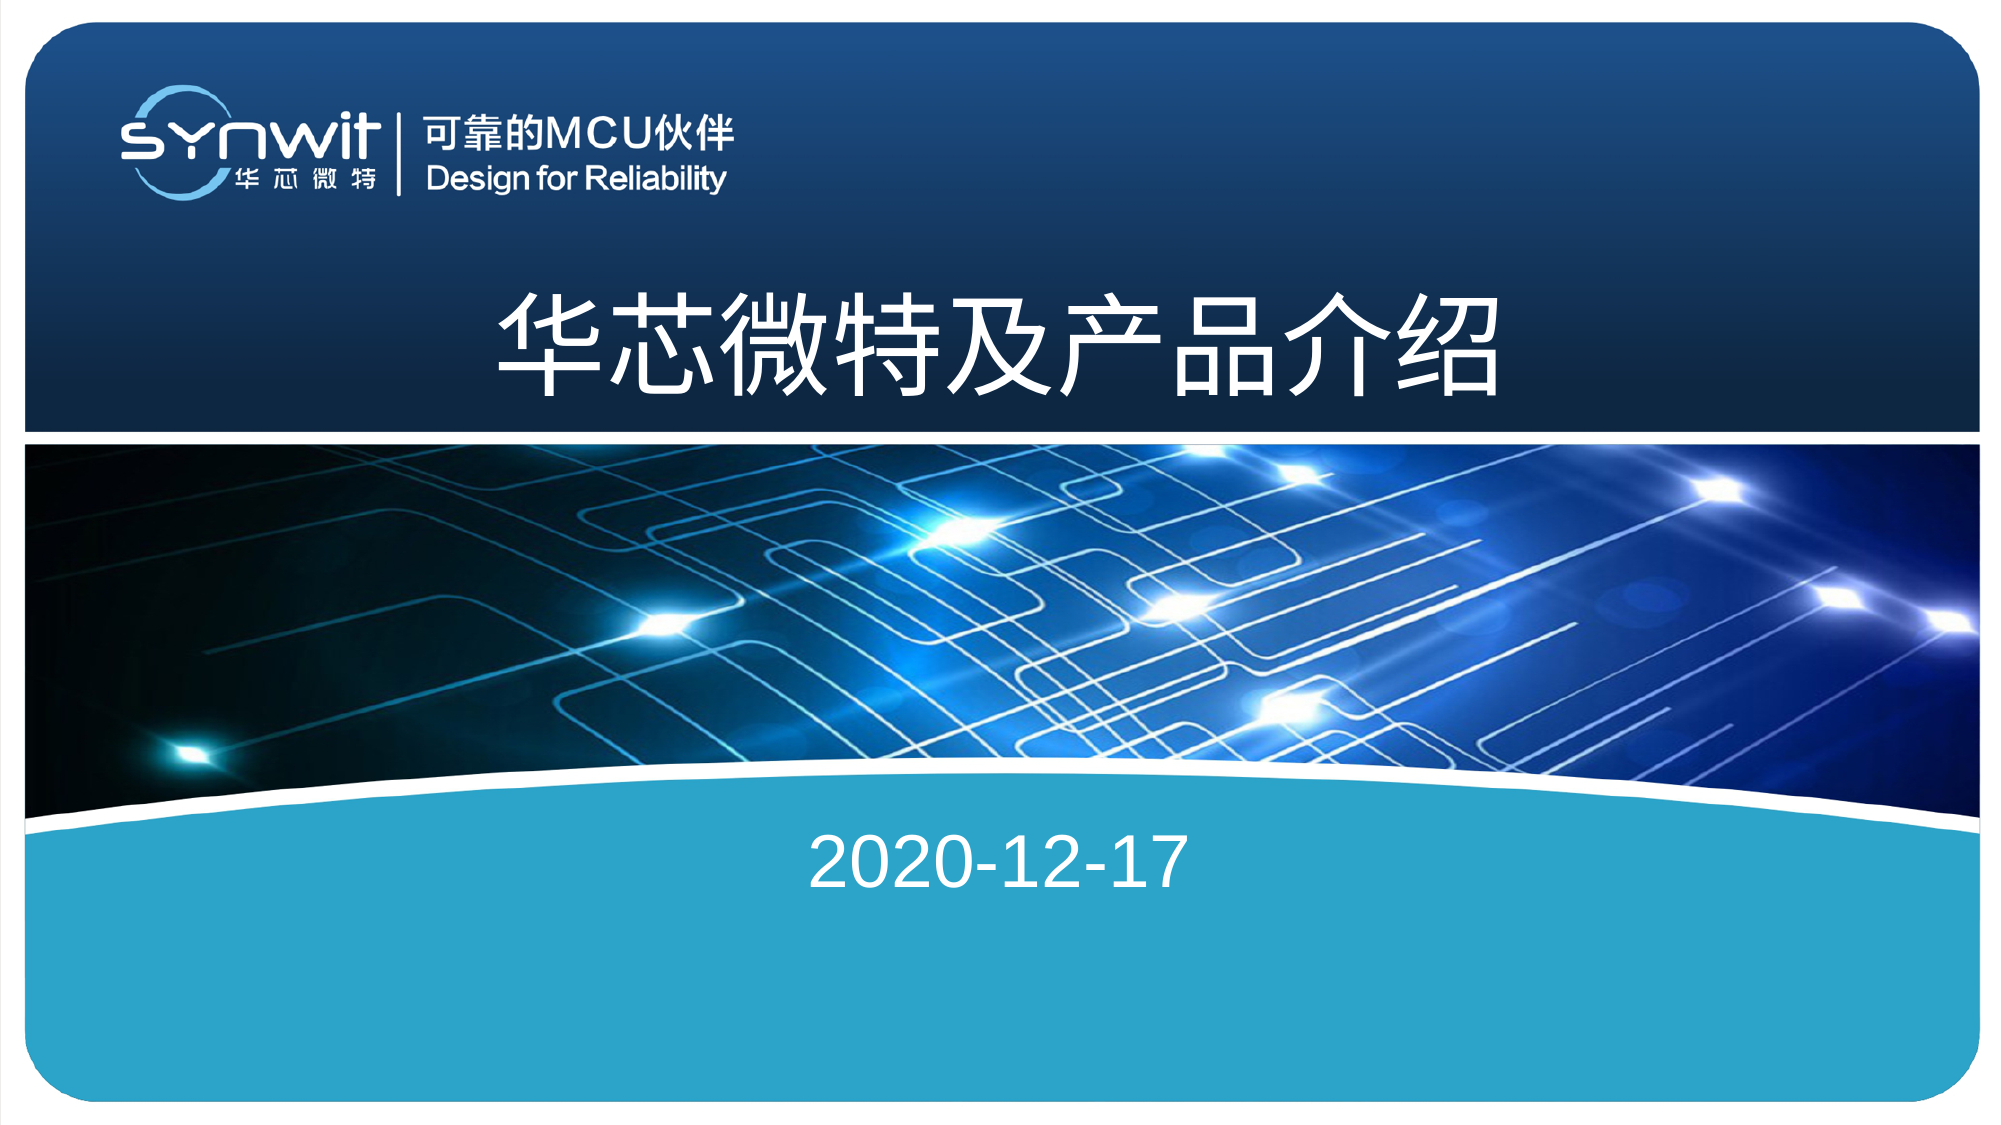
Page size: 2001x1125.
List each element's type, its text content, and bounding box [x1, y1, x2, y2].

text_box 华芯微特及产品介绍 [478, 267, 1522, 418]
picture [0, 0, 2001, 1125]
text_box 2020-12-17 [792, 804, 1207, 910]
